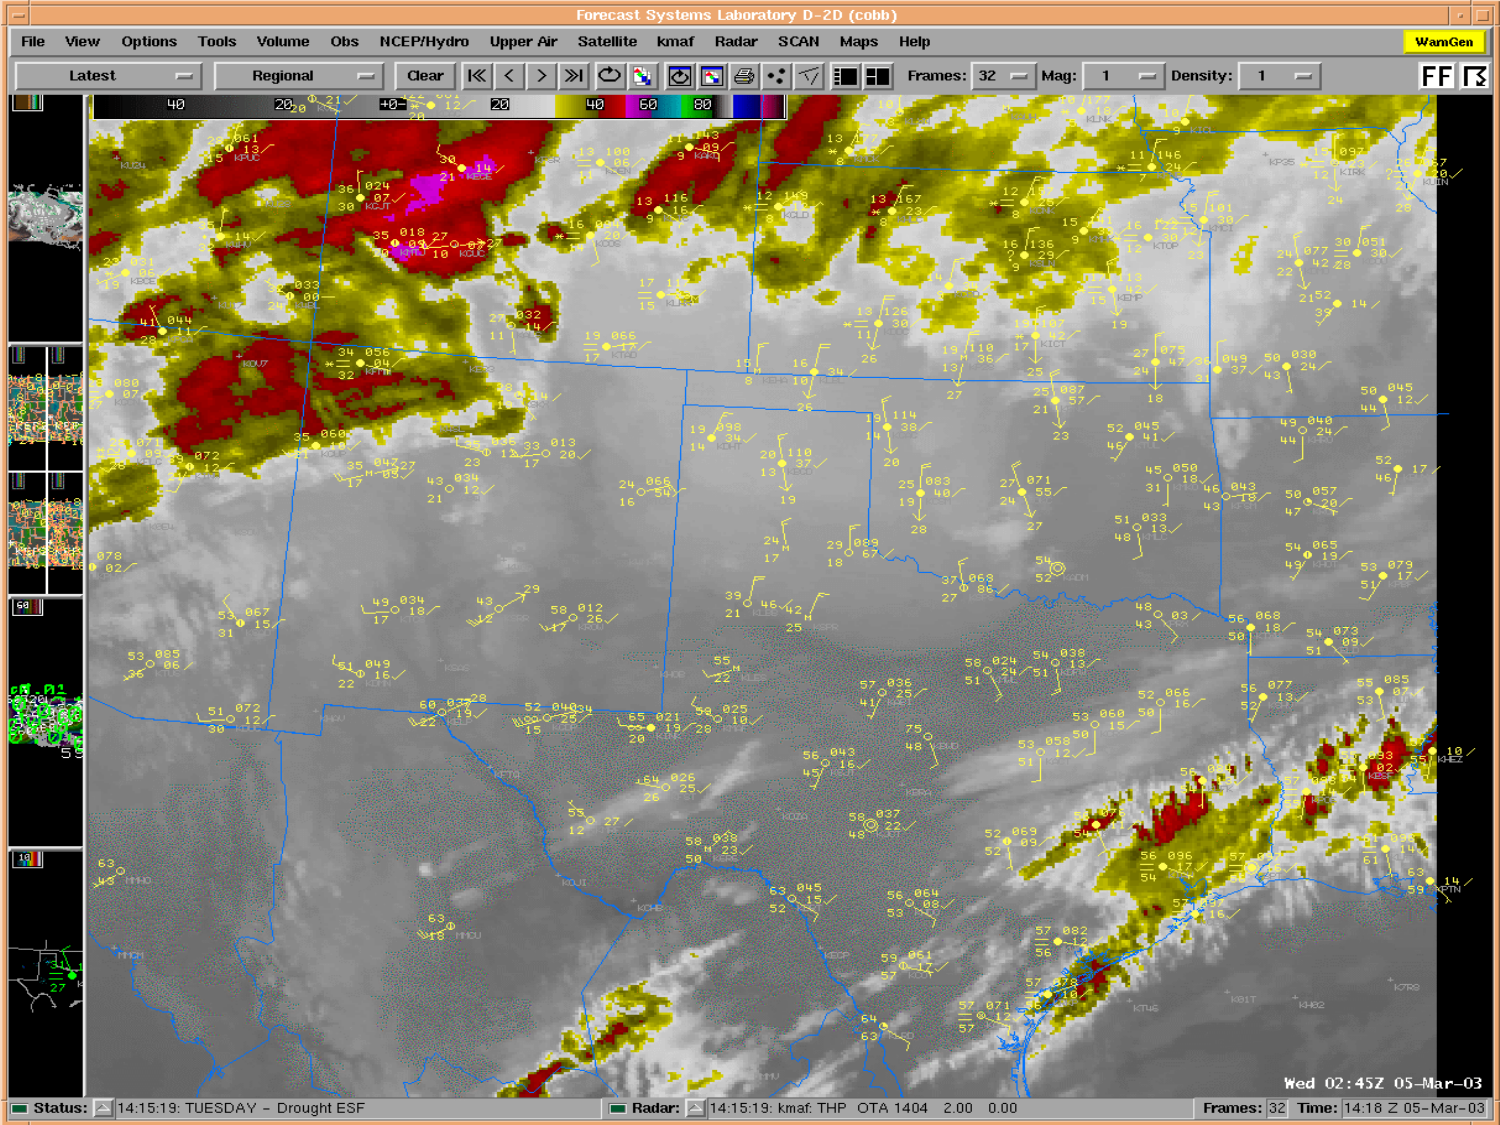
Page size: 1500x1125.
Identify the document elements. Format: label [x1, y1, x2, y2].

list [0, 0, 1500, 1125]
